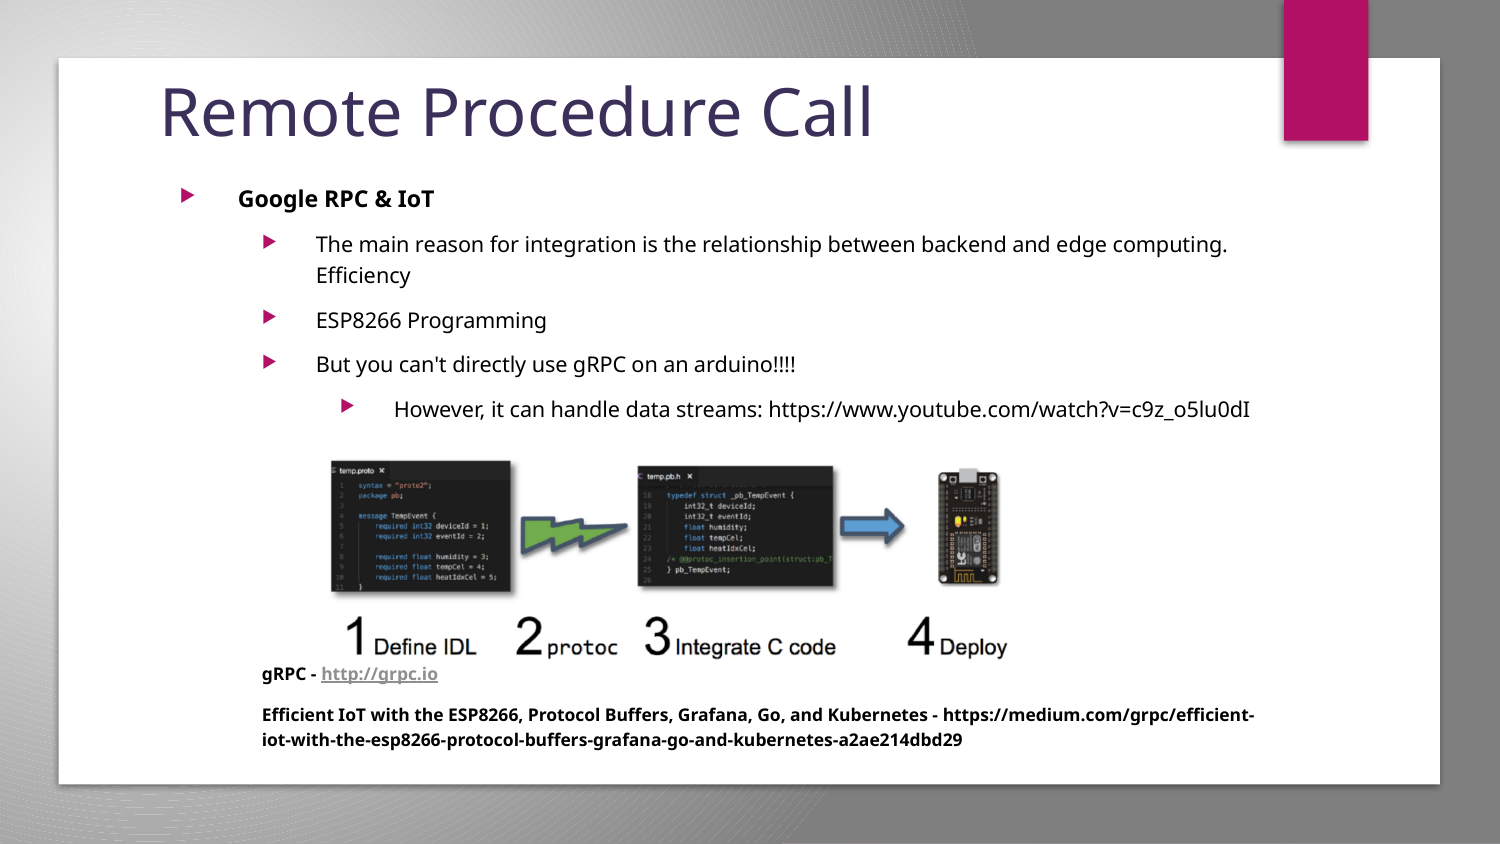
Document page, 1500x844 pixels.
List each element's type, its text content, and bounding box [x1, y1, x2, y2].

text_box [0, 0, 1500, 844]
text_box Google RPC & IoT The main reason for integration is the relationship between backend and edge computing. Efficiency ESP8266 Programming But you can't directly use gRPC on an arduino!!!! However, it can handle data streams: https://www.youtube.com/watch?v=c9z_o5lu0dI gRPC - http://grpc.io Efficient IoT with the ESP8266, Protocol Buffers, Grafana, Go, and Kubernetes - https://medium.com/grpc/efficient-iot-with-the-esp8266-protocol-buffers-grafana-go-and-kubernetes-a2ae214dbd29 [162, 171, 1279, 785]
text_box [1283, 0, 1369, 141]
text_box [58, 57, 1441, 785]
title Remote Procedure Call [142, 46, 1220, 158]
picture [312, 446, 1024, 665]
